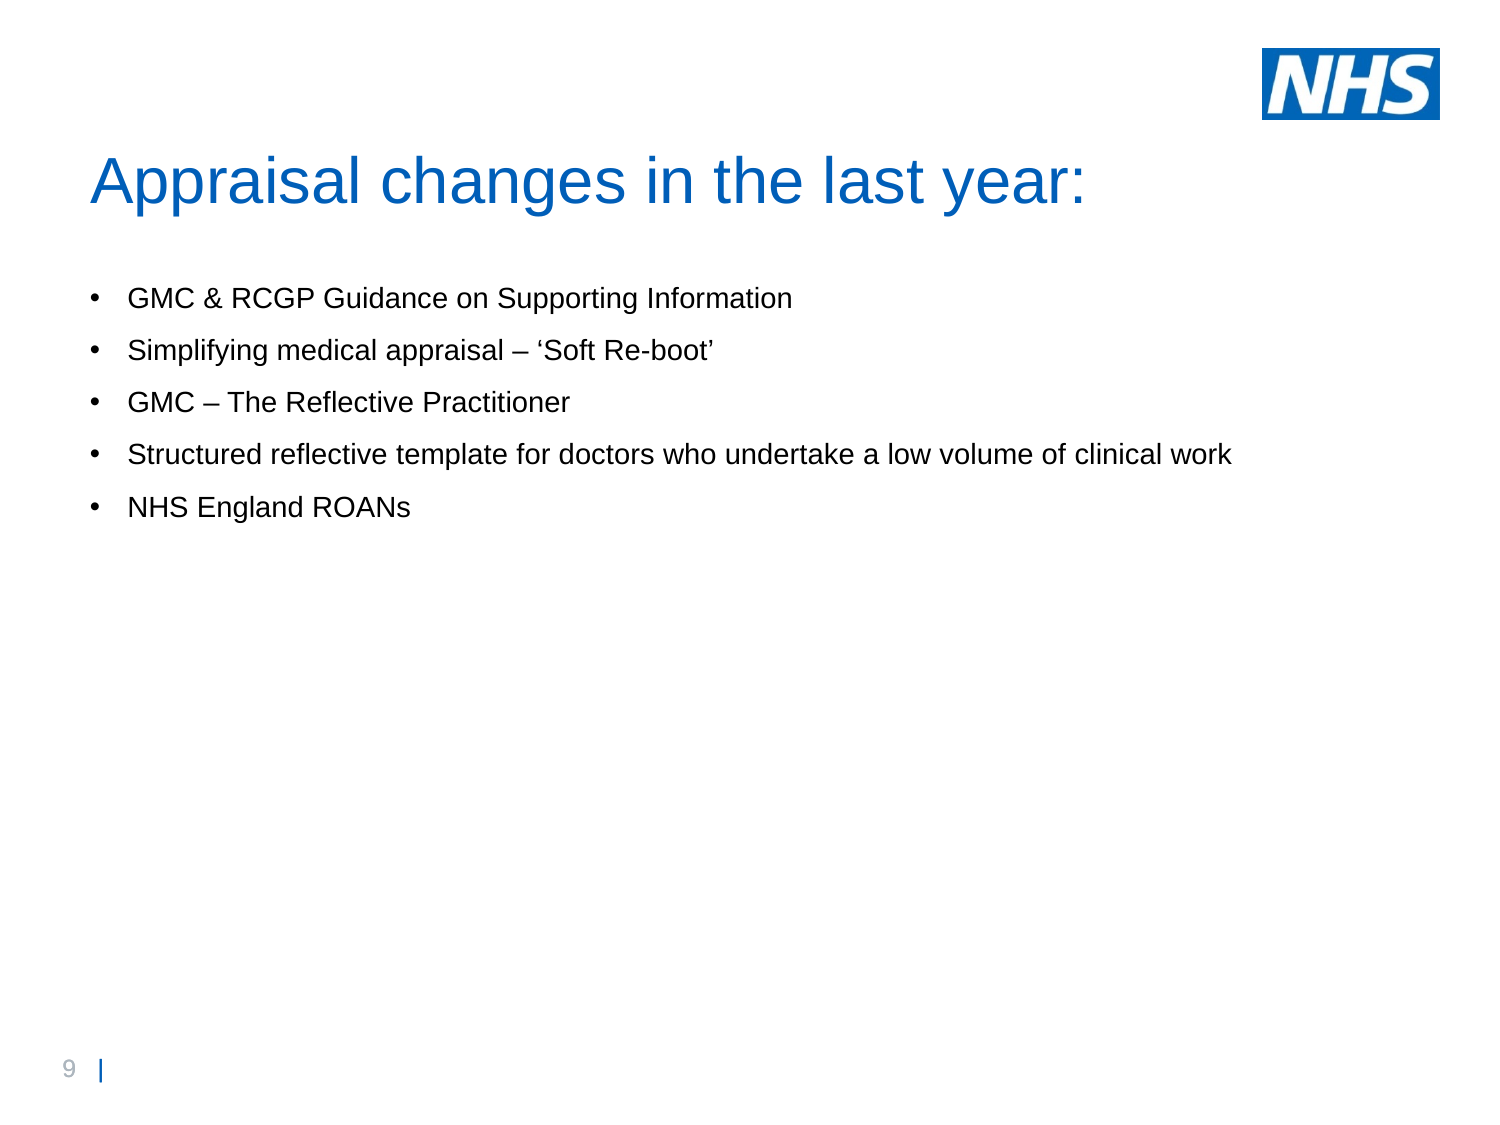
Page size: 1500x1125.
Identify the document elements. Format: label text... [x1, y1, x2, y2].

list GMC & RCGP Guidance on Supporting Information Simplifying medical appraisal – ‘Soft Re-boot’ GMC – The Reflective Practitioner Structured reflective template for doctors who undertake a low volume of clinical work NHS England ROANs [75, 275, 1362, 924]
picture [1262, 48, 1440, 120]
title Appraisal changes in the last year: [75, 140, 1153, 241]
